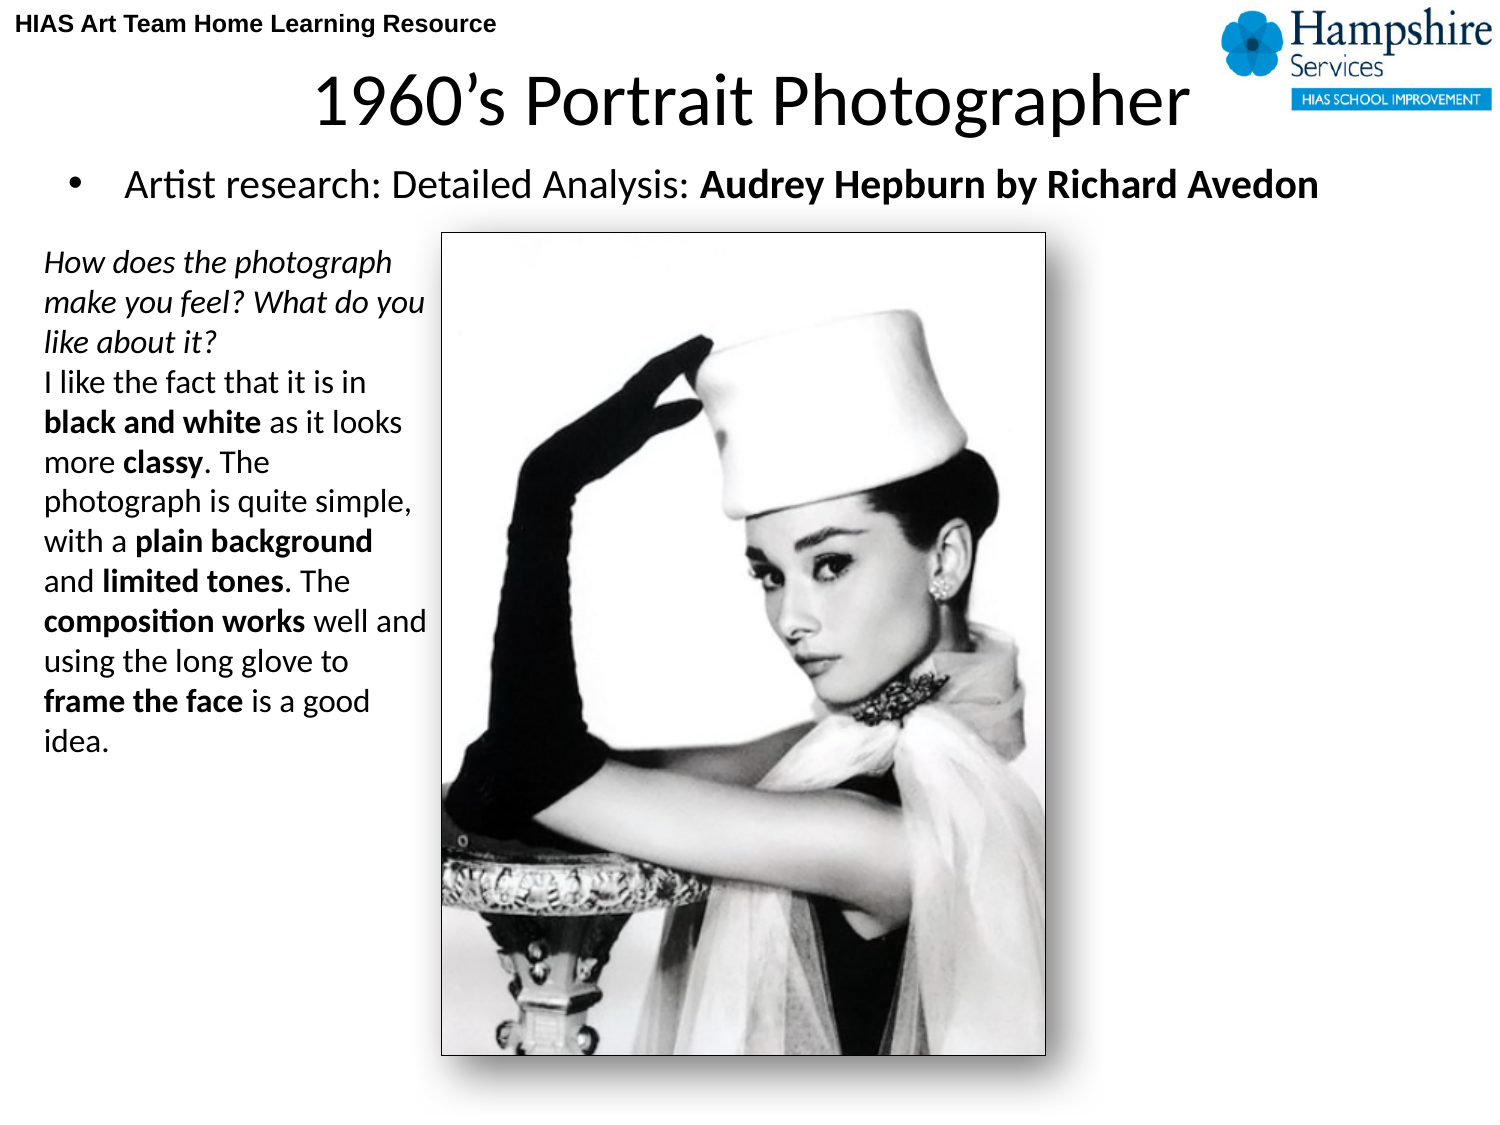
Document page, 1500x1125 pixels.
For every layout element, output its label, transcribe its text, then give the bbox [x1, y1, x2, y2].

picture [1218, 6, 1495, 113]
text_box HIAS Art Team Home Learning Resource [0, 0, 667, 45]
text_box How does the photograph make you feel? What do you like about it? I like the fact that it is in black and white as it looks more classy. The photograph is quite simple, with a plain background and limited tones. The composition works well and using the long glove to frame the face is a good idea. [29, 232, 440, 767]
list Artist research: Detailed Analysis: Audrey Hepburn by Richard Avedon [53, 149, 1404, 892]
title 1960’s Portrait Photographer [76, 2, 1427, 190]
picture [441, 232, 1046, 1056]
